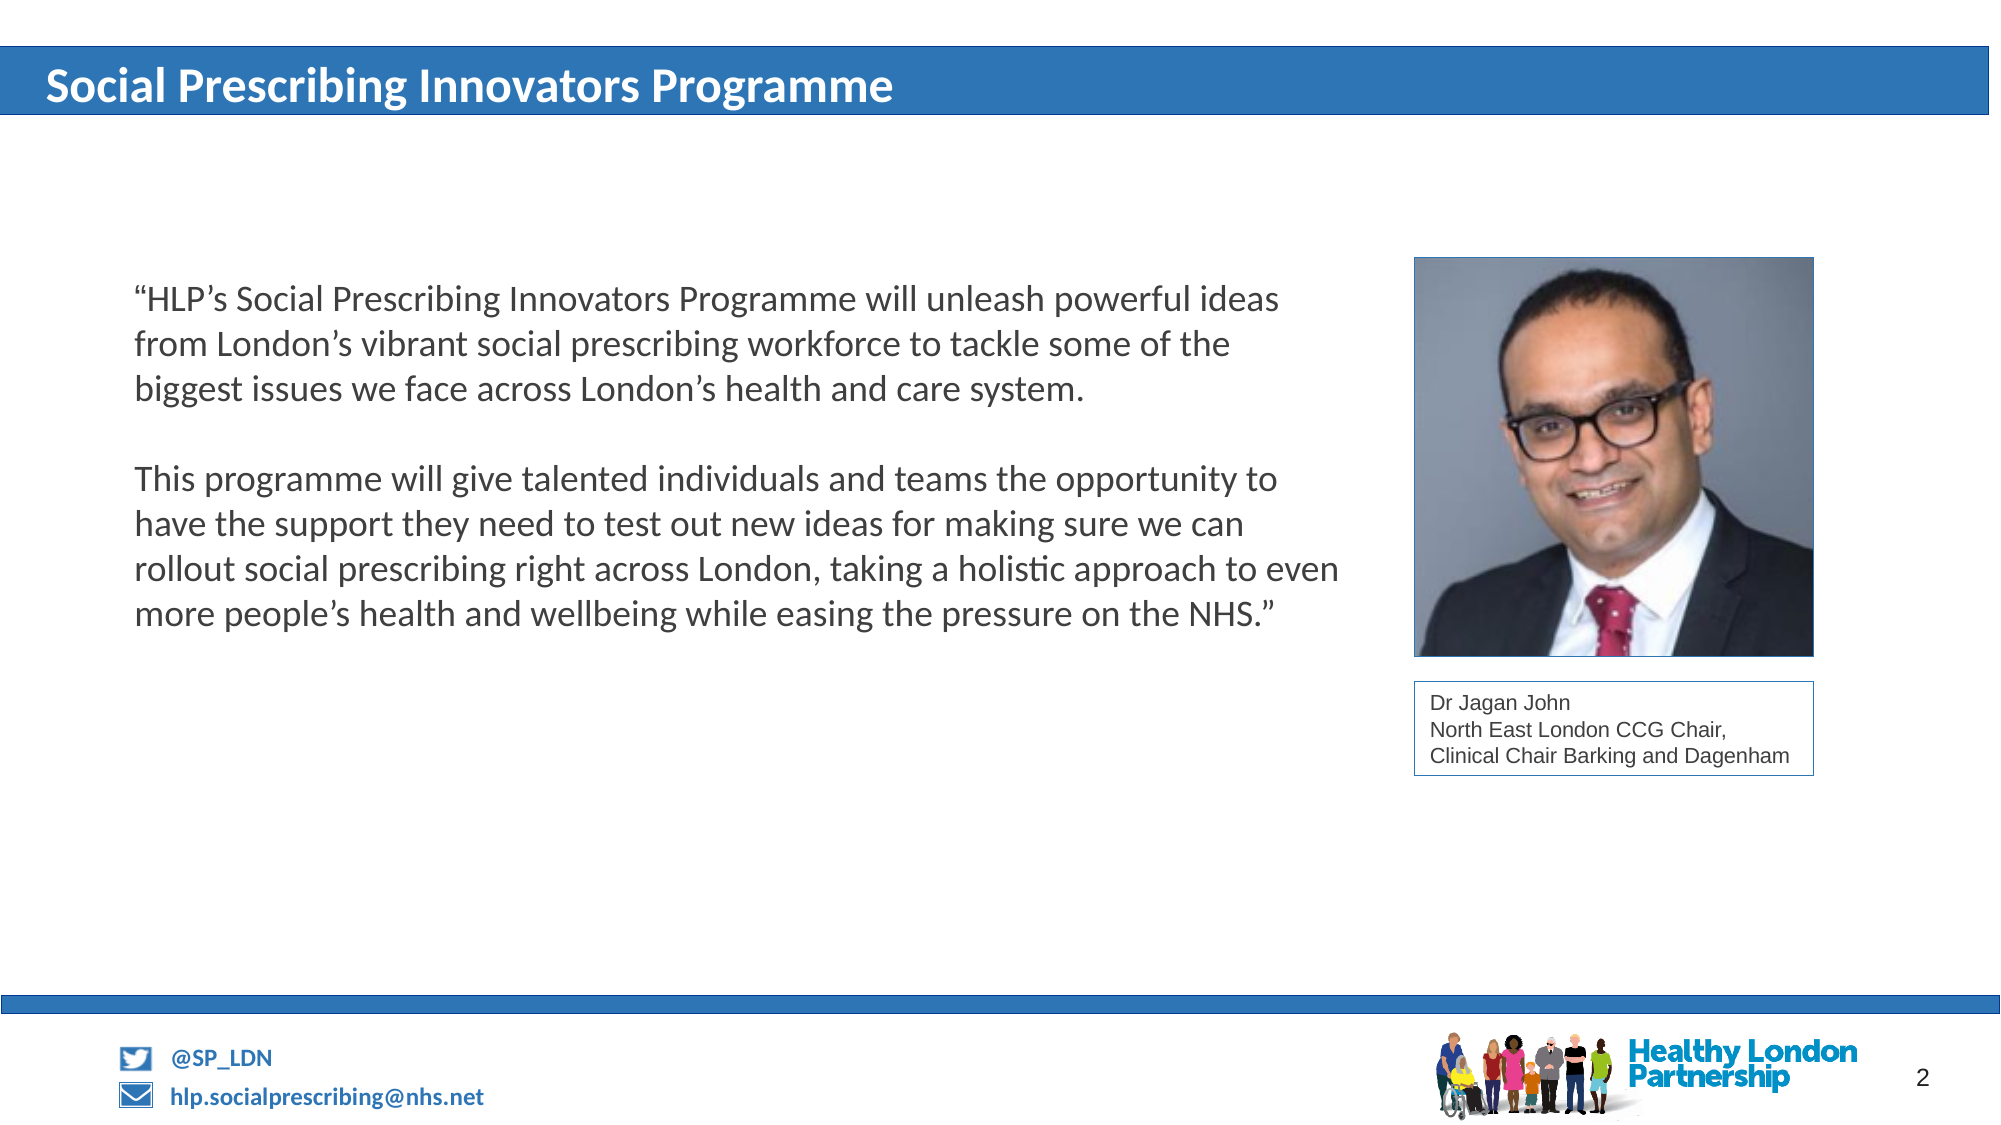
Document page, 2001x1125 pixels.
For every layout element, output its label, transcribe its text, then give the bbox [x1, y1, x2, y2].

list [119, 1046, 153, 1072]
slide_number 2 [1868, 1046, 1945, 1107]
text_box Social Prescribing Innovators Programme [0, 46, 1989, 115]
picture [1414, 257, 1814, 658]
text_box “HLP’s Social Prescribing Innovators Programme will unleash powerful ideas from London’s vibrant social prescribing workforce to tackle some of the biggest issues we face across London’s health and care system. This programme will give talented individuals and teams the opportunity to have the support they need to test out new ideas for making sure we can rollout social prescribing right across London, taking a holistic approach to even more people’s health and wellbeing while easing the pressure on the NHS.” [119, 266, 1360, 642]
text_box [635, 215, 2000, 321]
picture [1425, 1022, 1864, 1121]
text_box @SP_LDN hlp.socialprescribing@nhs.net [158, 1035, 749, 1116]
picture [119, 1082, 154, 1108]
text_box [1, 995, 2000, 1014]
text_box Dr Jagan John North East London CCG Chair, Clinical Chair Barking and Dagenham [1414, 681, 1814, 776]
